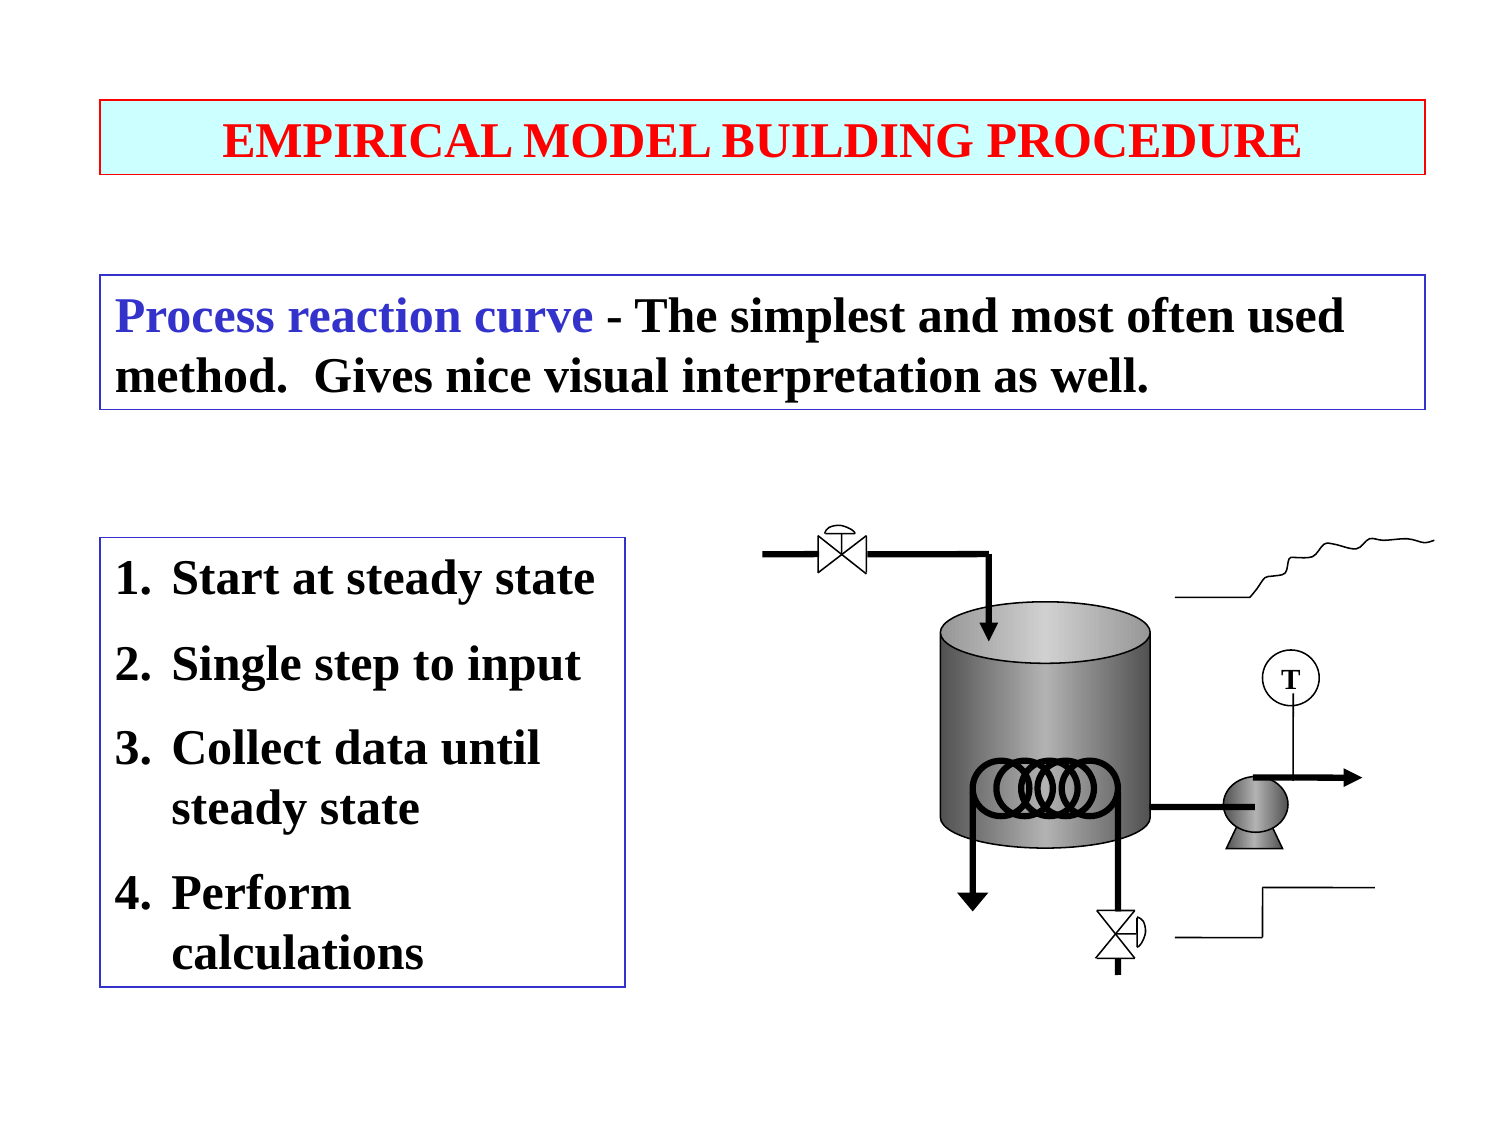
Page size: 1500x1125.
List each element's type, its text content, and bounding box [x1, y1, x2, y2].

text_box [973, 797, 1117, 849]
text_box [982, 555, 996, 642]
text_box [1037, 760, 1078, 817]
text_box [1013, 760, 1036, 772]
text_box [962, 792, 984, 912]
text_box [1294, 771, 1363, 784]
text_box EMPIRICAL MODEL BUILDING PROCEDURE [99, 99, 1425, 175]
text_box [1061, 760, 1118, 817]
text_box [1095, 910, 1147, 959]
text_box [1021, 760, 1057, 817]
text_box [1013, 804, 1036, 817]
text_box [940, 601, 1151, 840]
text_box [817, 524, 867, 574]
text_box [1174, 537, 1435, 598]
text_box T [1262, 649, 1320, 706]
text_box Process reaction curve - The simplest and most often used method. Gives nice visual interpretation as well. [99, 274, 1425, 410]
text_box [972, 760, 1025, 817]
text_box [1223, 776, 1288, 833]
text_box [1226, 828, 1283, 849]
text_box 1. Start at steady state 2. Single step to input 3. Collect data until steady state 4. Perform calculations [99, 537, 625, 988]
